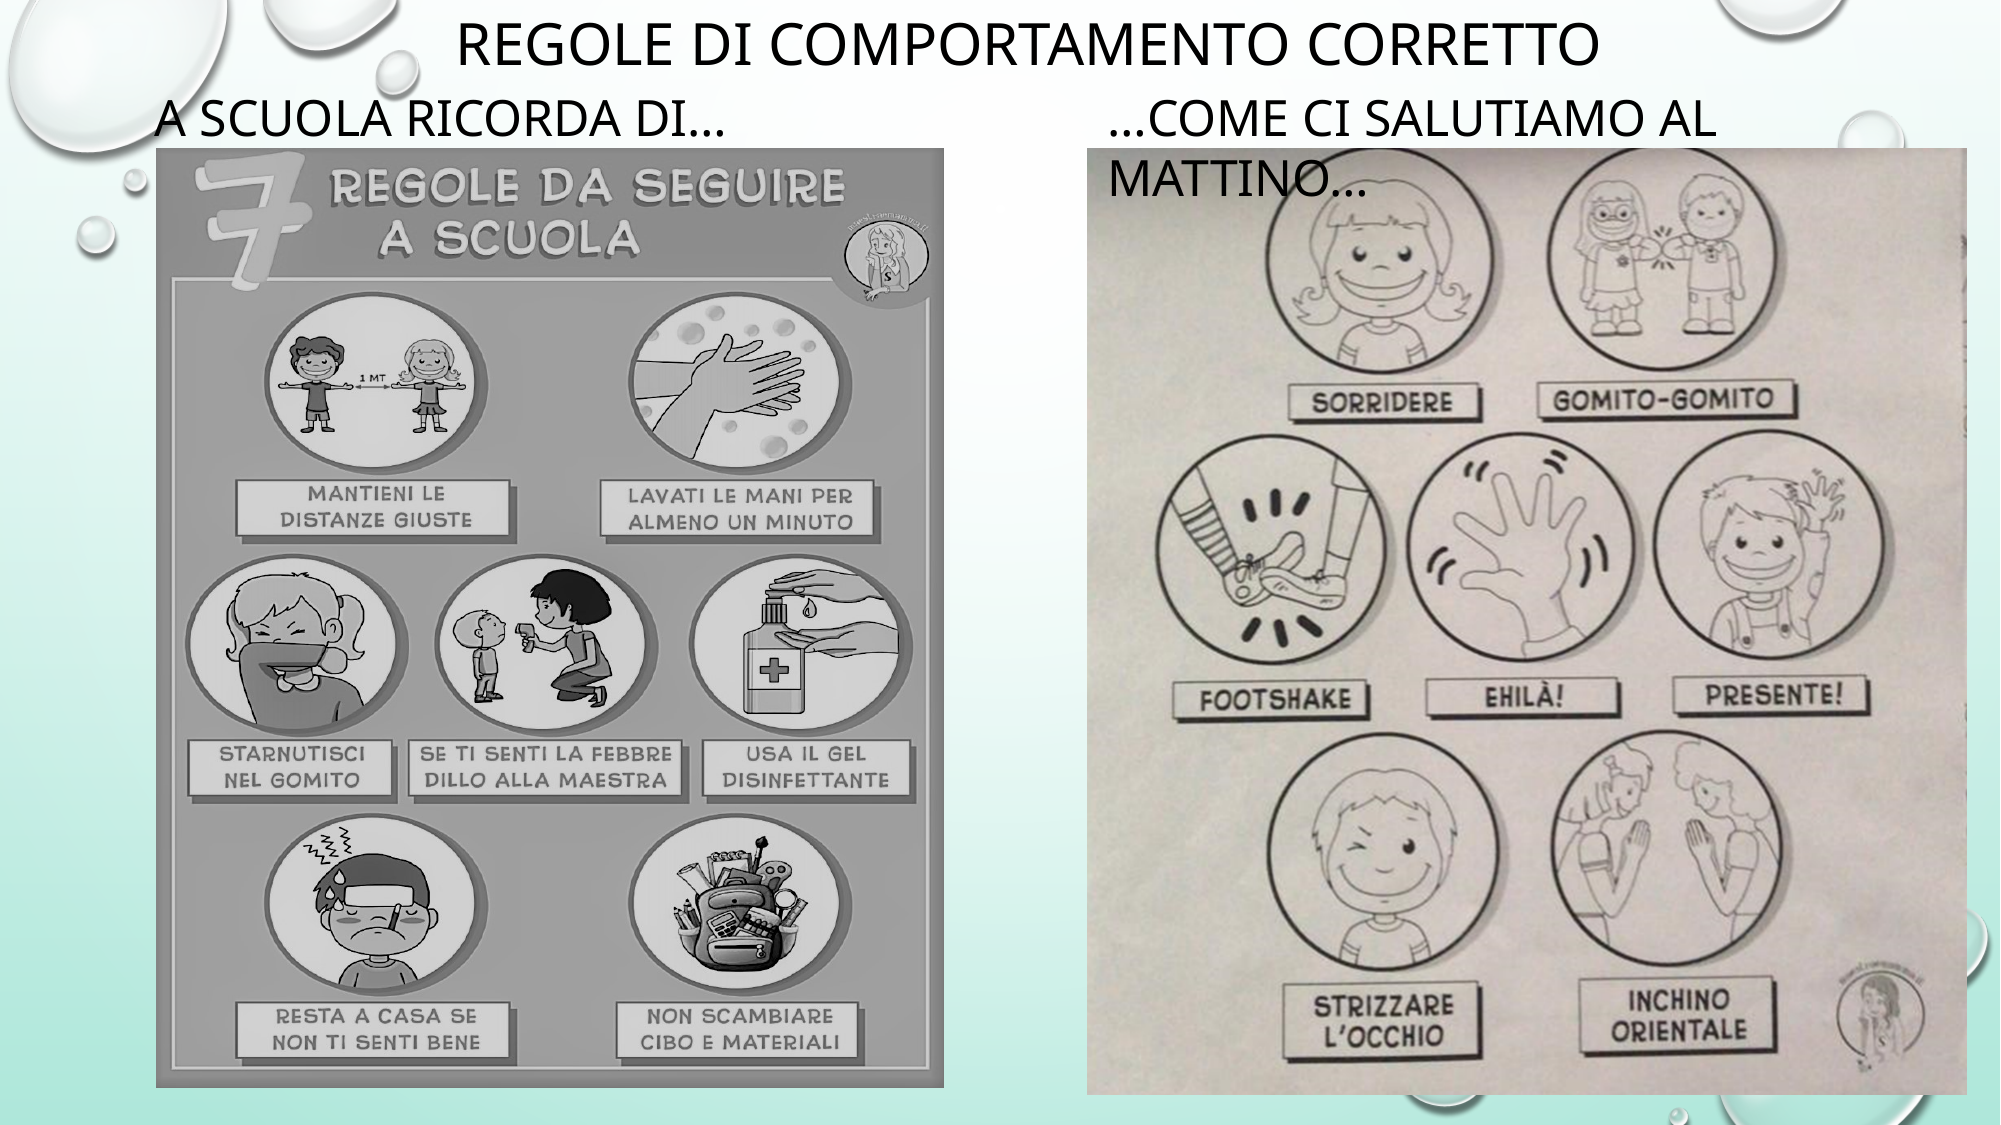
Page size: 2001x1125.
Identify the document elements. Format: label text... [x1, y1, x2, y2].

text_box REGOLE DI COMPORTAMENTO CORRETTO [441, 0, 1723, 85]
text_box …COME CI SALUTIAMO AL MATTINO… [1092, 78, 1961, 146]
text_box A SCUOLA RICORDA DI… [139, 78, 743, 154]
picture [0, 0, 2000, 1125]
